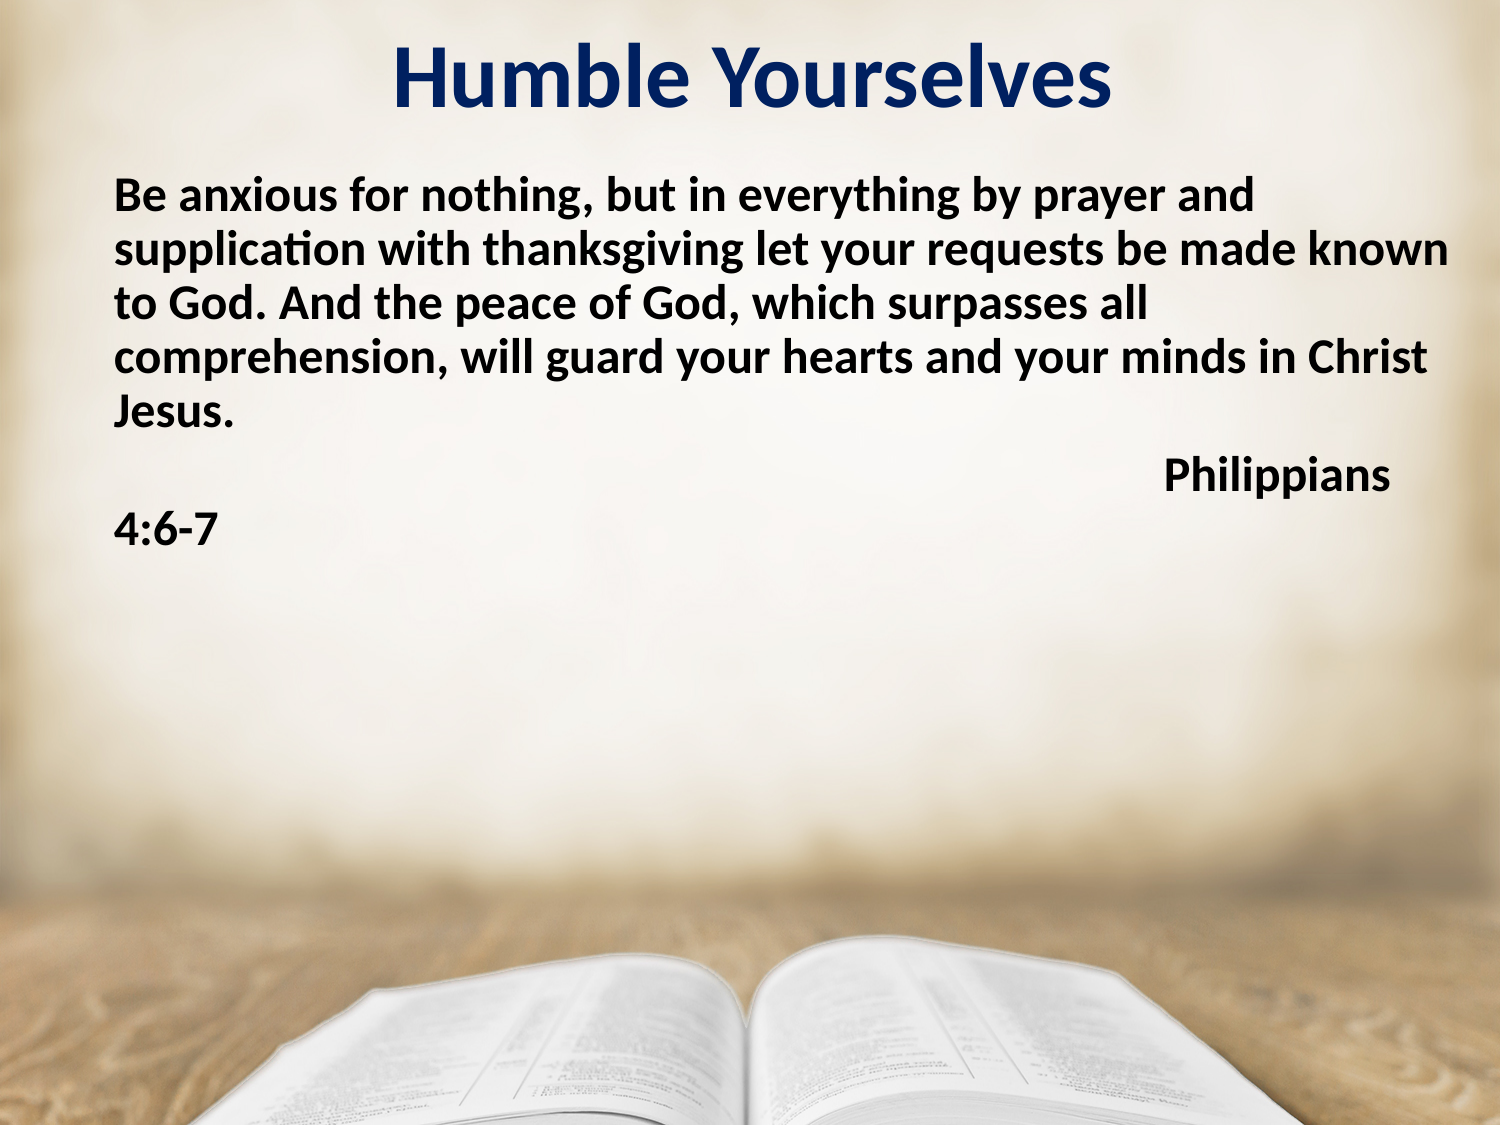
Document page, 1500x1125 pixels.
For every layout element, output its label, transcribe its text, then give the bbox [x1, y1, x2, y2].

picture [0, 0, 1500, 1125]
title Humble Yourselves [39, 14, 1466, 143]
list Be anxious for nothing, but in everything by prayer and supplication with thanksgiving let your requests be made known to God. And the peace of God, which surpasses all comprehension, will guard your hearts and your minds in Christ Jesus. Philippians 4:6-7 [51, 160, 1487, 1095]
